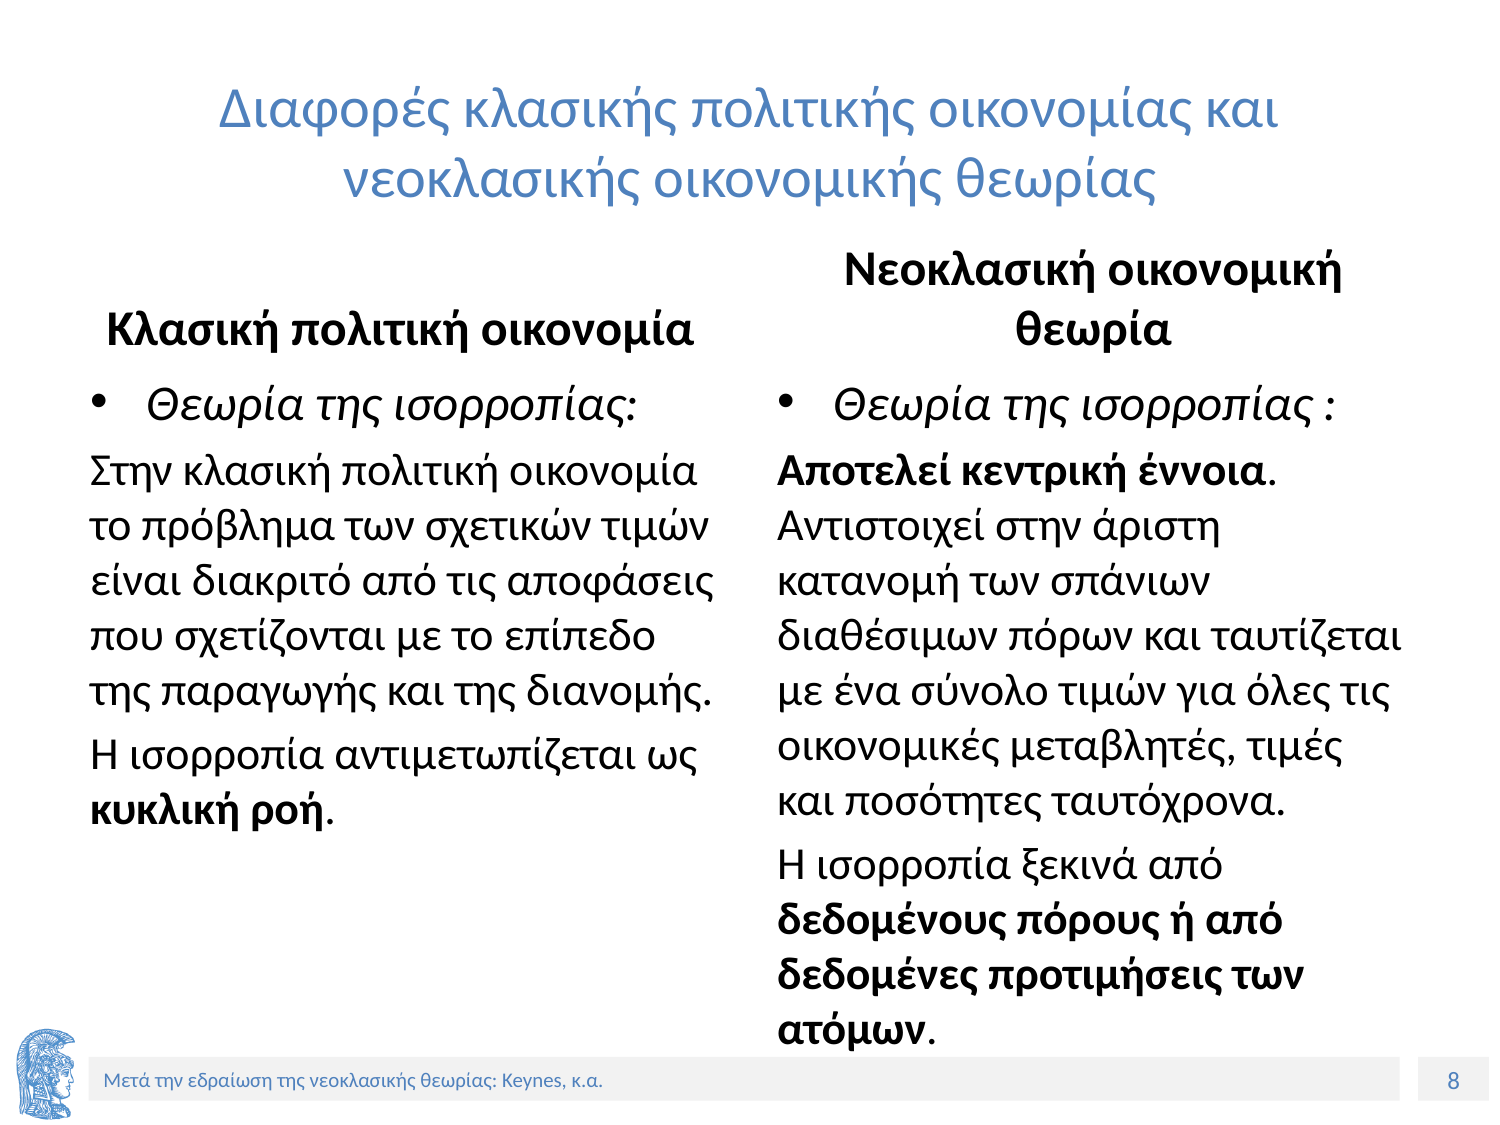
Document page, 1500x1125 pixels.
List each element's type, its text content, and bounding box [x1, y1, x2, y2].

list Κλασική πολιτική οικονομία [75, 258, 738, 363]
list Θεωρία της ισορροπίας: Στην κλασική πολιτική οικονομία το πρόβλημα των σχετικών τιμών είναι διακριτό από τις αποφάσεις που σχετίζονται με το επίπεδο της παραγωγής και της διανομής. Η ισορροπία αντιμετωπίζεται ως κυκλική ροή. [75, 363, 738, 1000]
list Νεοκλασική οικονομική θεωρία [761, 258, 1425, 363]
title Διαφορές κλασικής πολιτικής οικονομίας και νεοκλασικής οικονομικής θεωρίας [75, 45, 1425, 233]
picture [9, 1025, 81, 1120]
list Θεωρία της ισορροπίας : Αποτελεί κεντρική έννοια. Αντιστοιχεί στην άριστη κατανομή των σπάνιων διαθέσιμων πόρων και ταυτίζεται με ένα σύνολο τιμών για όλες τις οικονομικές μεταβλητές, τιμές και ποσότητες ταυτόχρονα. Η ισορροπία ξεκινά από δεδομένους πόρους ή από δεδομένες προτιμήσεις των ατόμων. [761, 363, 1425, 1000]
